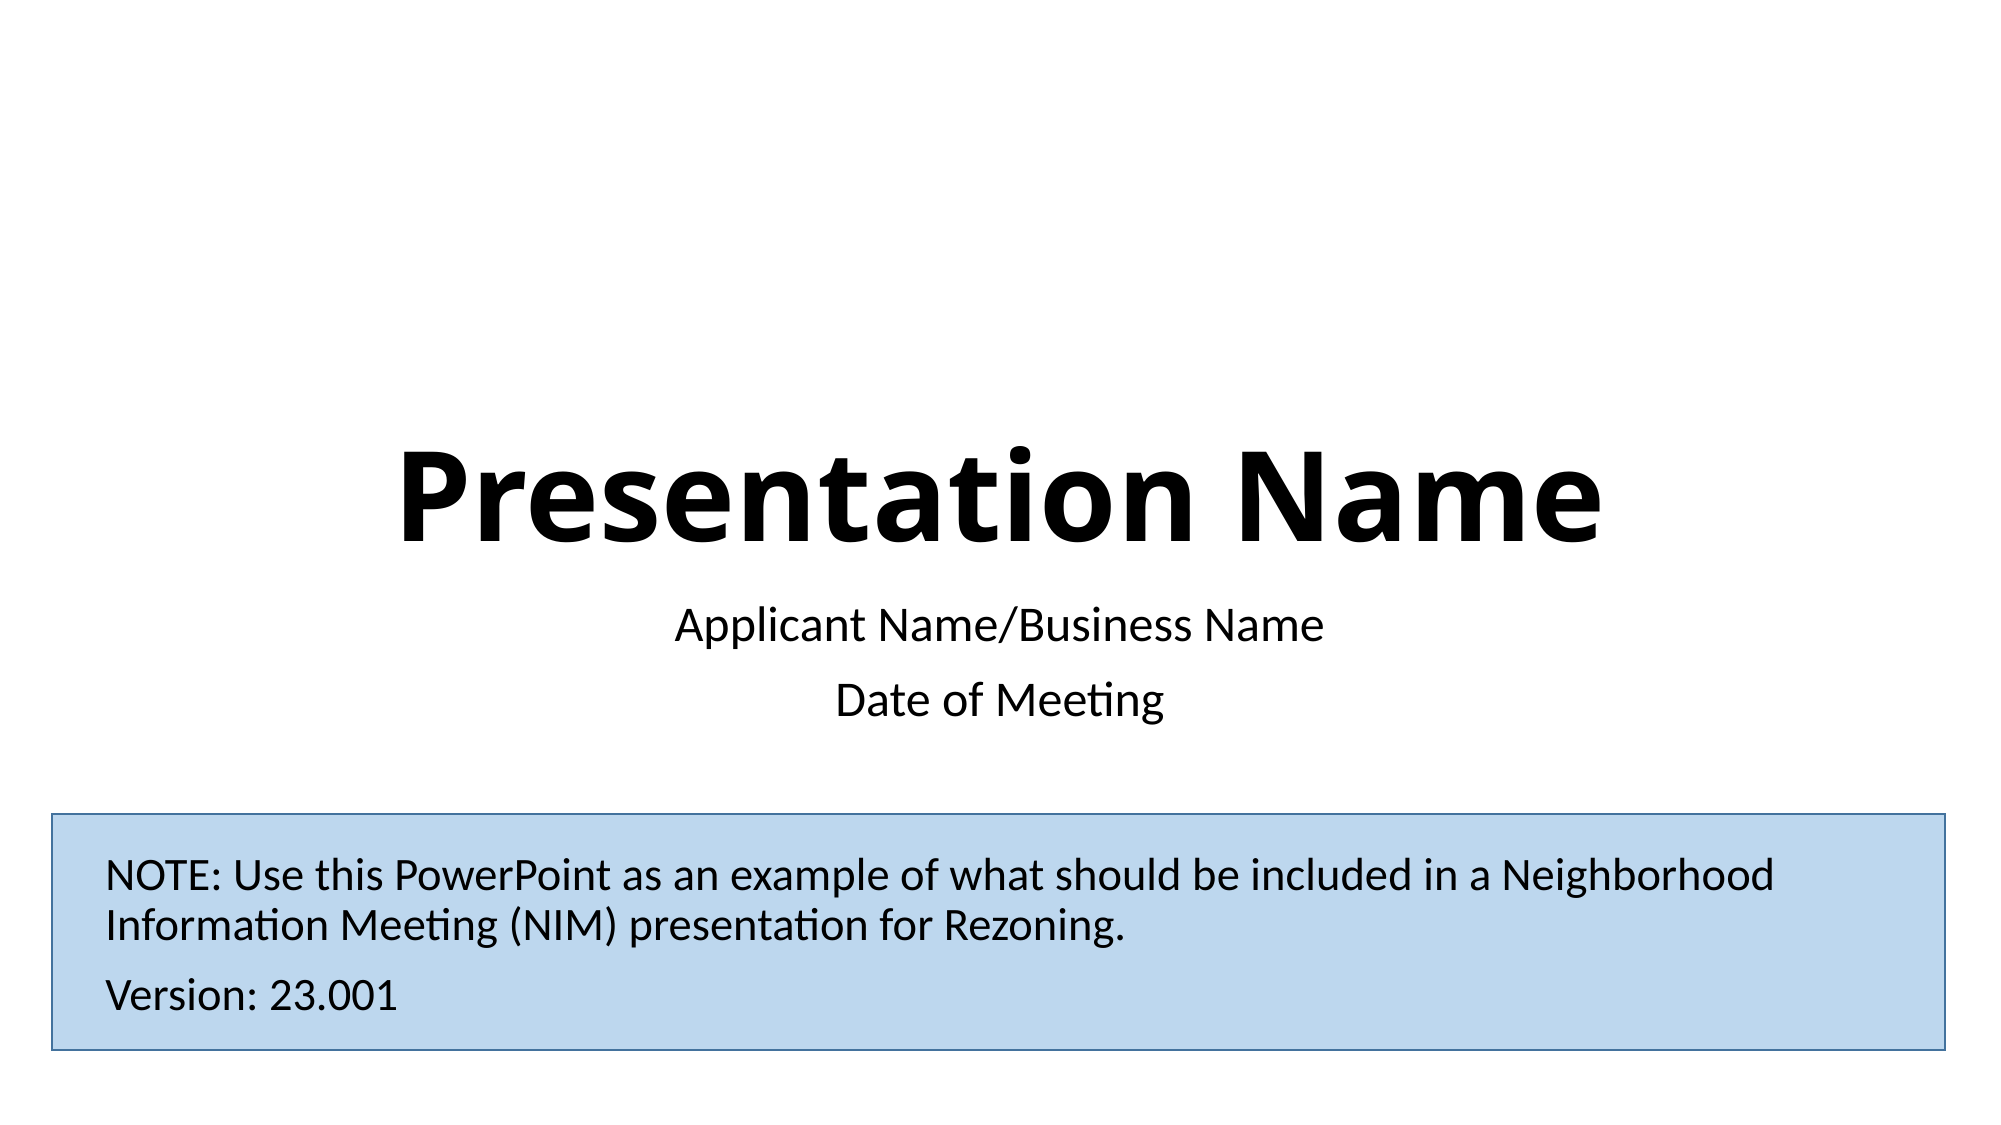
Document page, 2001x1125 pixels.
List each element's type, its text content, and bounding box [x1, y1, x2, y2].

text_box NOTE: Use this PowerPoint as an example of what should be included in a Neighborhood Information Meeting (NIM) presentation for Rezoning. Version: 23.001 [90, 842, 1924, 1029]
subtitle Applicant Name/Business Name Date of Meeting [249, 590, 1750, 813]
title Presentation Name [249, 184, 1750, 576]
text_box [51, 813, 1946, 1051]
